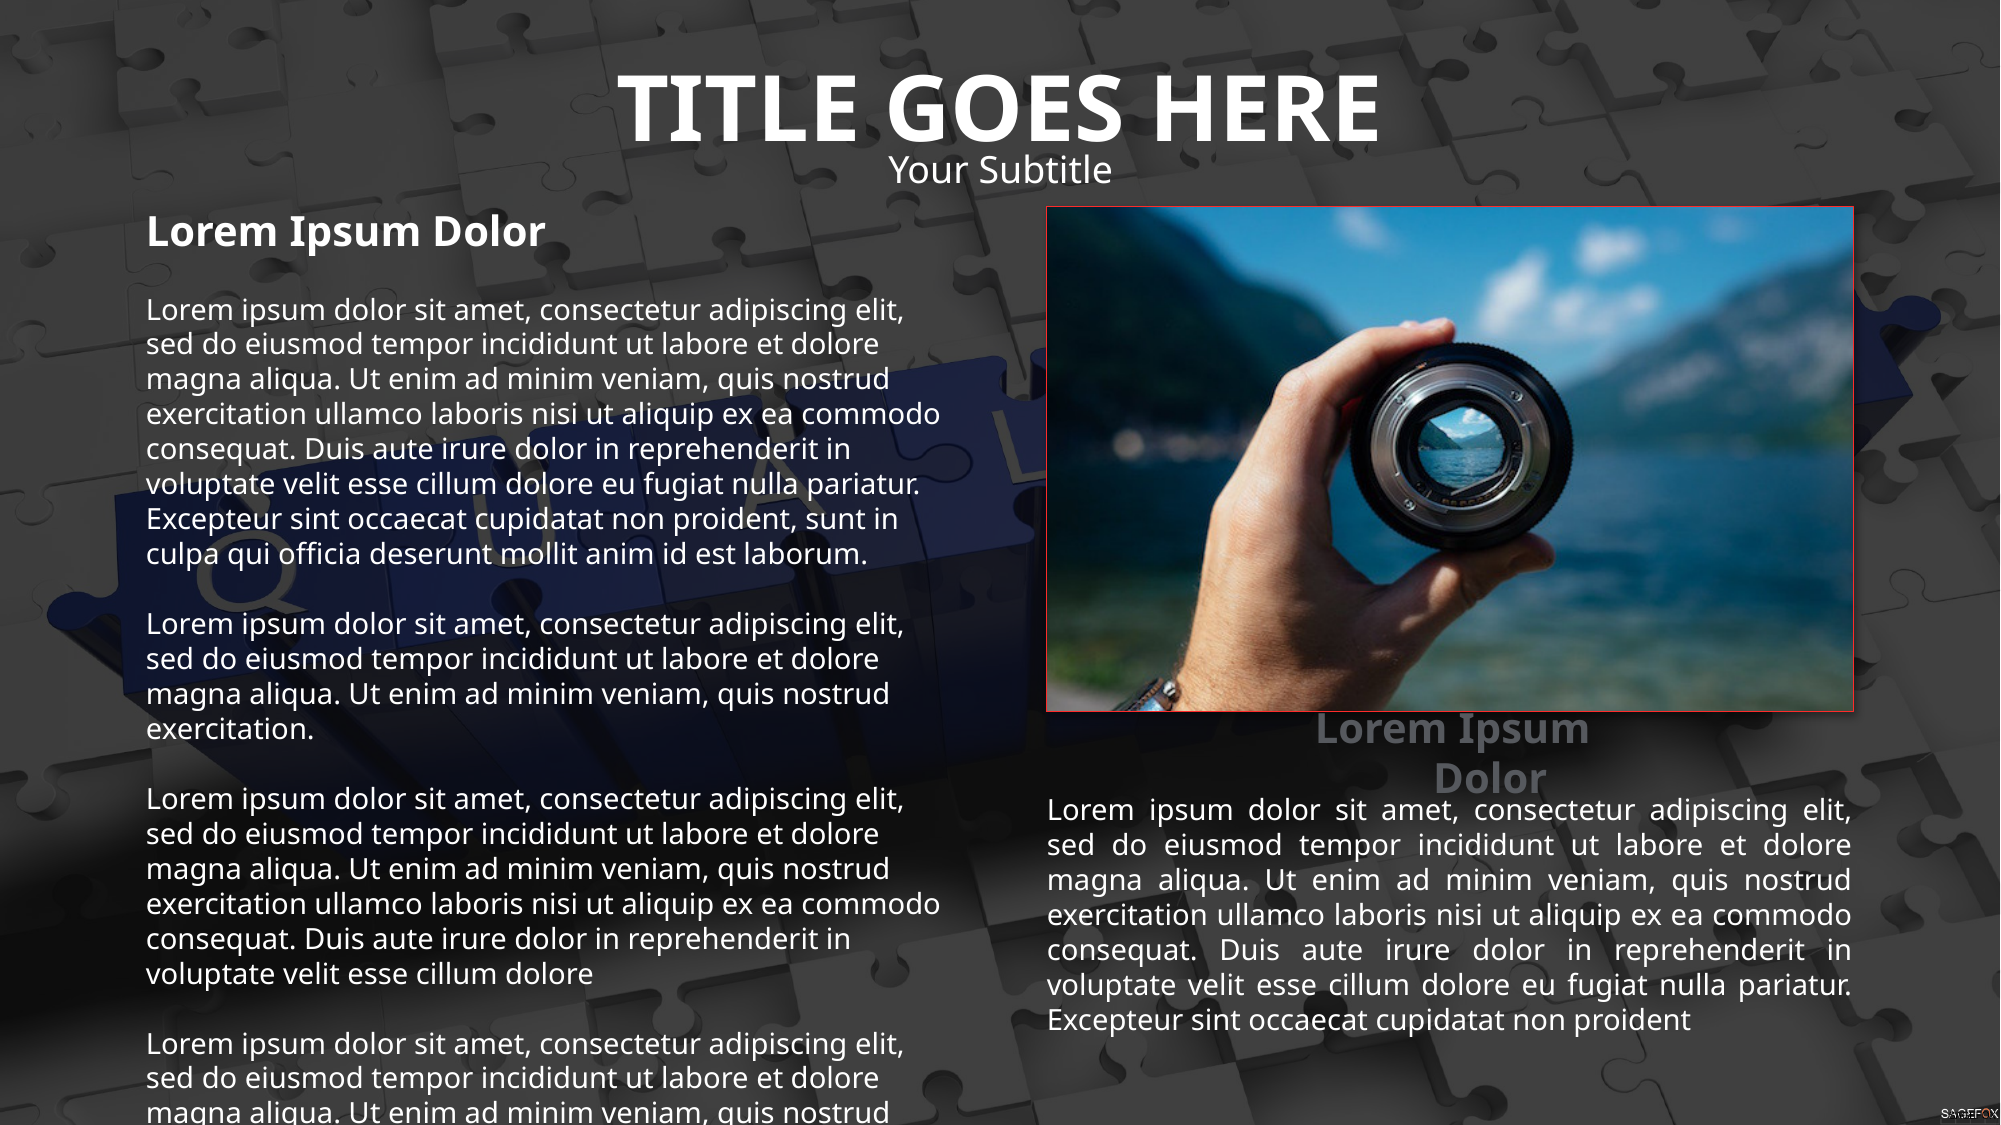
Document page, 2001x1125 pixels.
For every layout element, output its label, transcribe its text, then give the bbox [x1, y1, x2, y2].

text_box Lorem Ipsum Dolor [145, 207, 952, 252]
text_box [548, 42, 1452, 199]
text_box Lorem ipsum dolor sit amet, consectetur adipiscing elit, sed do eiusmod tempor incididunt ut labore et dolore magna aliqua. Ut enim ad minim veniam, quis nostrud exercitation ullamco laboris nisi ut aliquip ex ea commodo consequat. Duis aute irure dolor in reprehenderit in voluptate velit esse cillum dolore eu fugiat nulla pariatur. Excepteur sint occaecat cupidatat non proident [1046, 791, 1853, 1036]
text_box Lorem ipsum dolor sit amet, consectetur adipiscing elit, sed do eiusmod tempor incididunt ut labore et dolore magna aliqua. Ut enim ad minim veniam, quis nostrud exercitation ullamco laboris nisi ut aliquip ex ea commodo consequat. Duis aute irure dolor in reprehenderit in voluptate velit esse cillum dolore eu fugiat nulla pariatur. Excepteur sint occaecat cupidatat non proident, sunt in culpa qui officia deserunt mollit anim id est laborum. Lorem ipsum dolor sit amet, consectetur adipiscing elit, sed do eiusmod tempor incididunt ut labore et dolore magna aliqua. Ut enim ad minim veniam, quis nostrud exercitation. Lorem ipsum dolor sit amet, consectetur adipiscing elit, sed do eiusmod tempor incididunt ut labore et dolore magna aliqua. Ut enim ad minim veniam, quis nostrud exercitation ullamco laboris nisi ut aliquip ex ea commodo consequat. Duis aute irure dolor in reprehenderit in voluptate velit esse cillum dolore Lorem ipsum dolor sit amet, consectetur adipiscing elit, sed do eiusmod tempor incididunt ut labore et dolore magna aliqua. Ut enim ad minim veniam, quis nostrud exercitation. [145, 290, 952, 1125]
picture [0, 0, 2001, 1125]
text_box Lorem Ipsum Dolor [1272, 729, 1633, 774]
